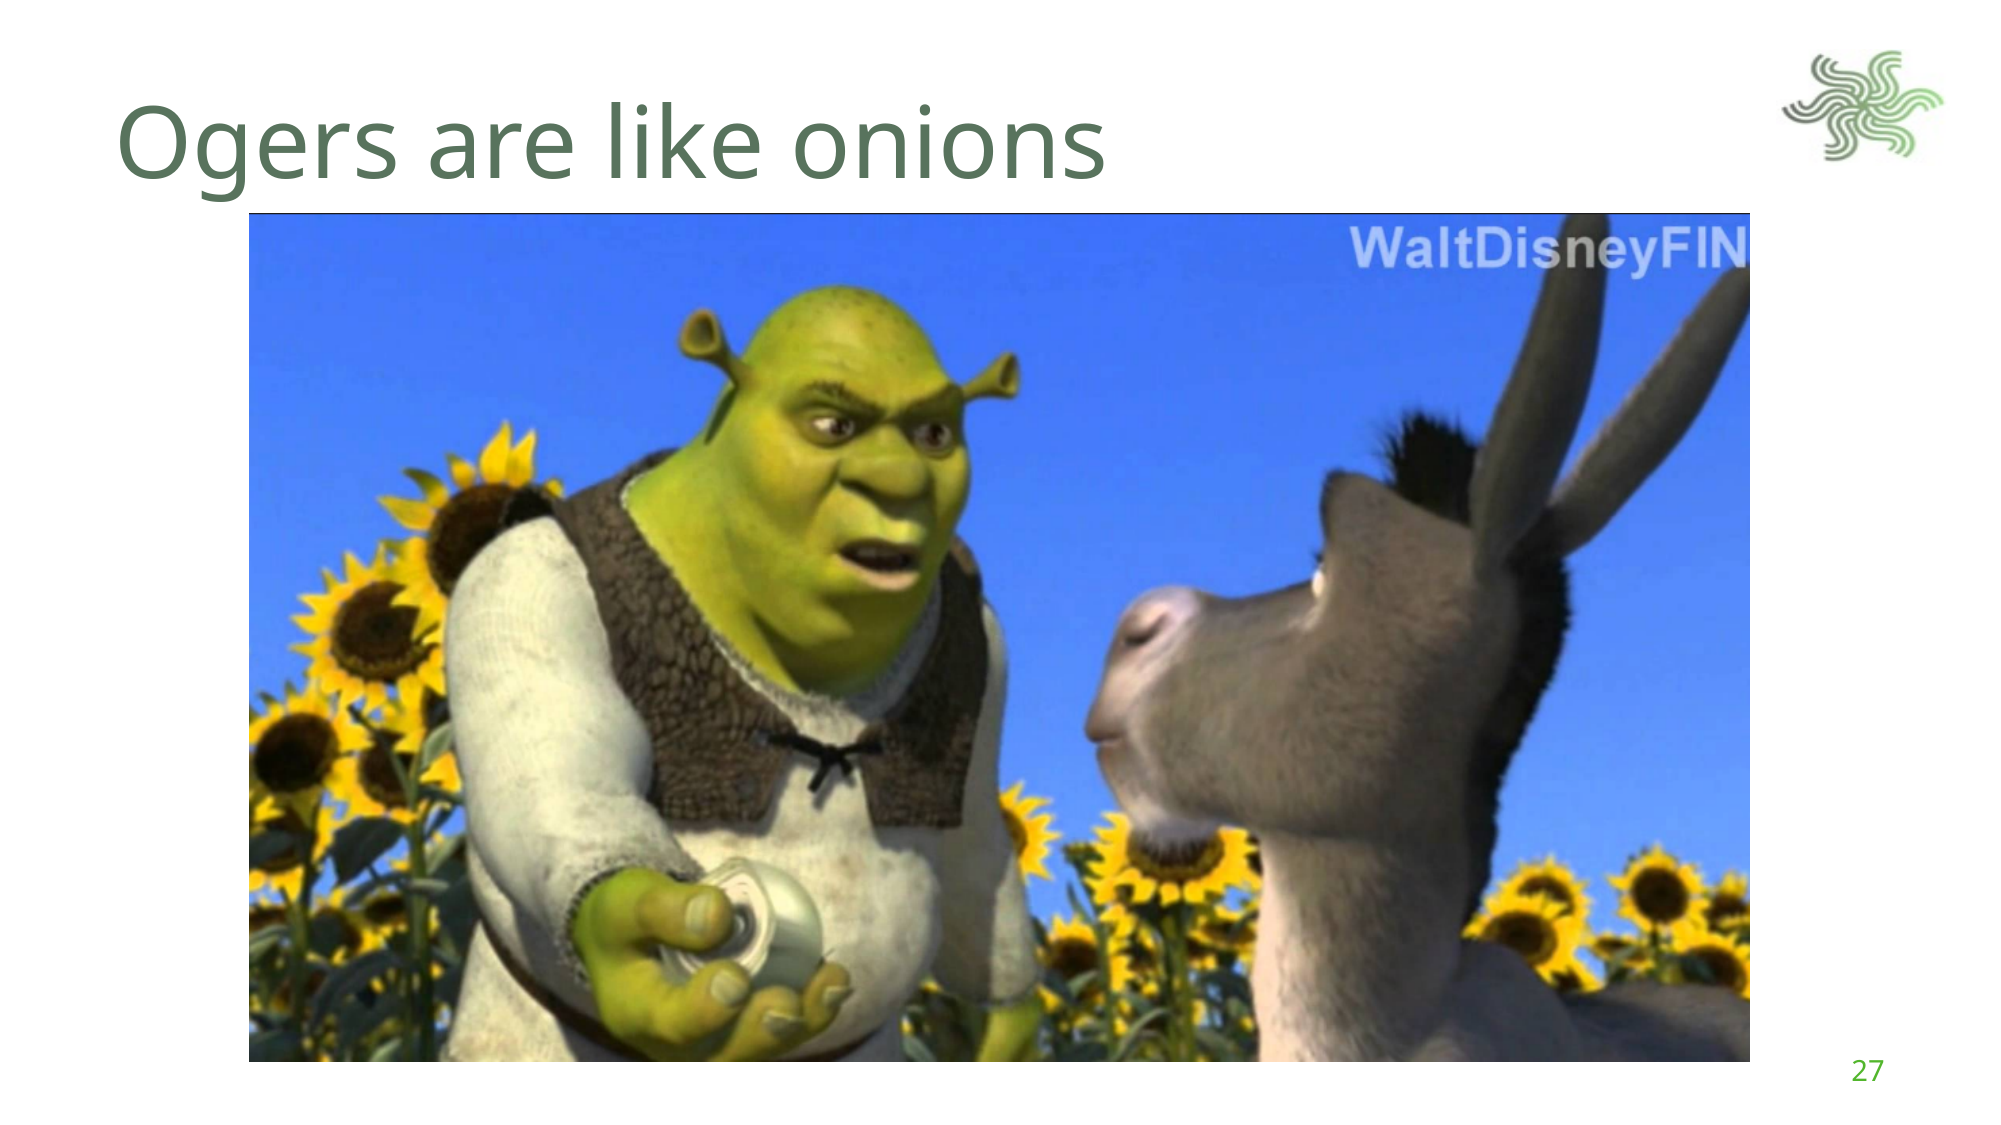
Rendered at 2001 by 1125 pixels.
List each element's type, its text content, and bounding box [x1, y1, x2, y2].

picture [1776, 49, 1950, 166]
slide_number 27 [1433, 1042, 1900, 1103]
picture [249, 213, 1751, 1062]
title Ogers are like onions [99, 45, 1746, 233]
